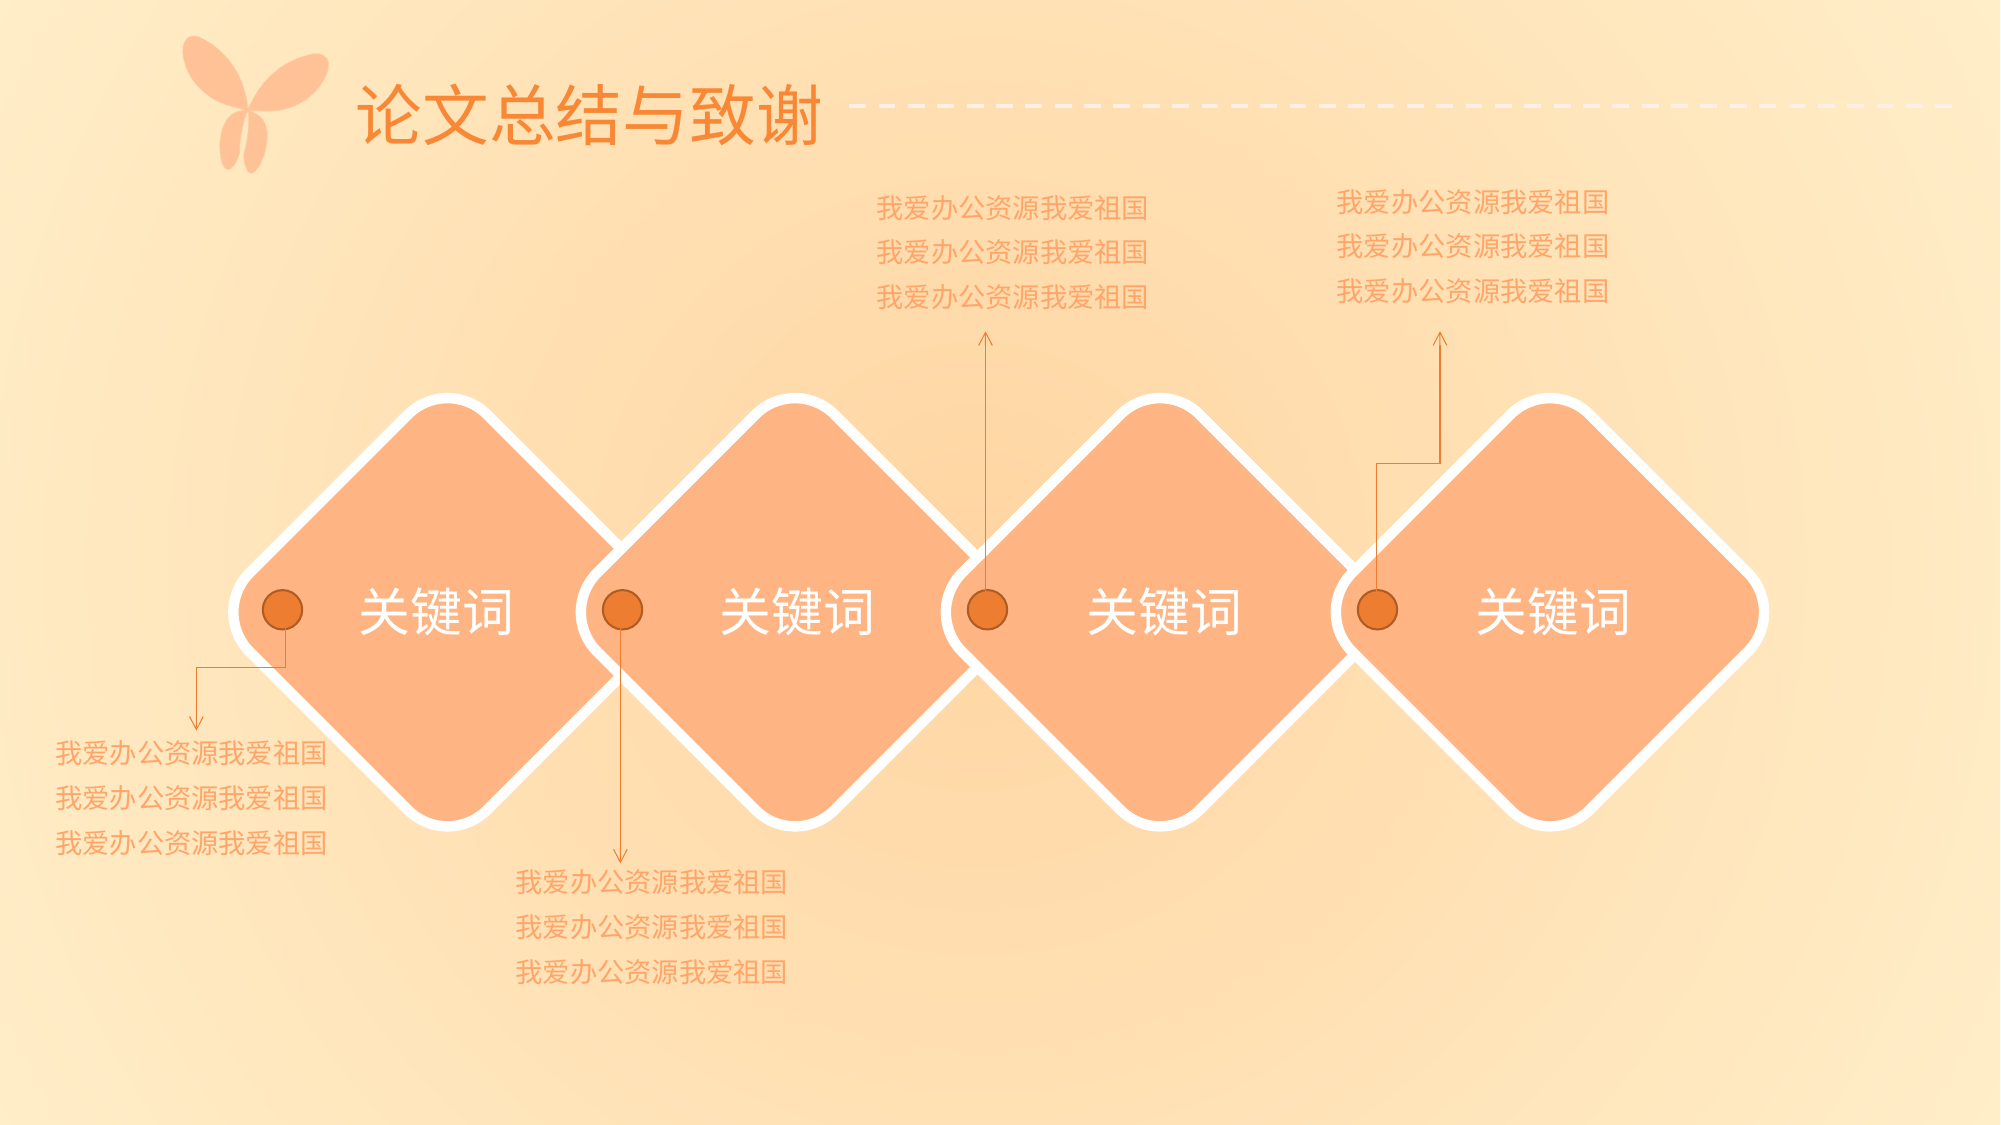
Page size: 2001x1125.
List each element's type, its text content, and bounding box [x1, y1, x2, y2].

text_box 关键词 [1071, 562, 1266, 666]
text_box [232, 397, 621, 828]
text_box [601, 589, 644, 631]
text_box 我爱办公资源我爱祖国 我爱办公资源我爱祖国 我爱办公资源我爱祖国 [1321, 181, 1633, 350]
text_box [1334, 397, 1766, 828]
title 论文总结与致谢 [340, 36, 894, 201]
text_box 关键词 [1460, 562, 1655, 666]
text_box [966, 589, 1009, 631]
text_box 关键词 [343, 562, 538, 666]
text_box [261, 589, 304, 622]
text_box 我爱办公资源我爱祖国 我爱办公资源我爱祖国 我爱办公资源我爱祖国 [500, 861, 812, 1030]
list 我爱办公资源我爱祖国 我爱办公资源我爱祖国 我爱办公资源我爱祖国 [40, 732, 352, 902]
text_box [579, 397, 977, 828]
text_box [1275, 431, 1541, 496]
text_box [177, 622, 305, 712]
text_box [1356, 589, 1399, 631]
text_box 我爱办公资源我爱祖国 我爱办公资源我爱祖国 我爱办公资源我爱祖国 [861, 187, 1173, 356]
text_box [944, 397, 1355, 828]
picture [0, 0, 2001, 1125]
text_box 关键词 [704, 562, 899, 666]
